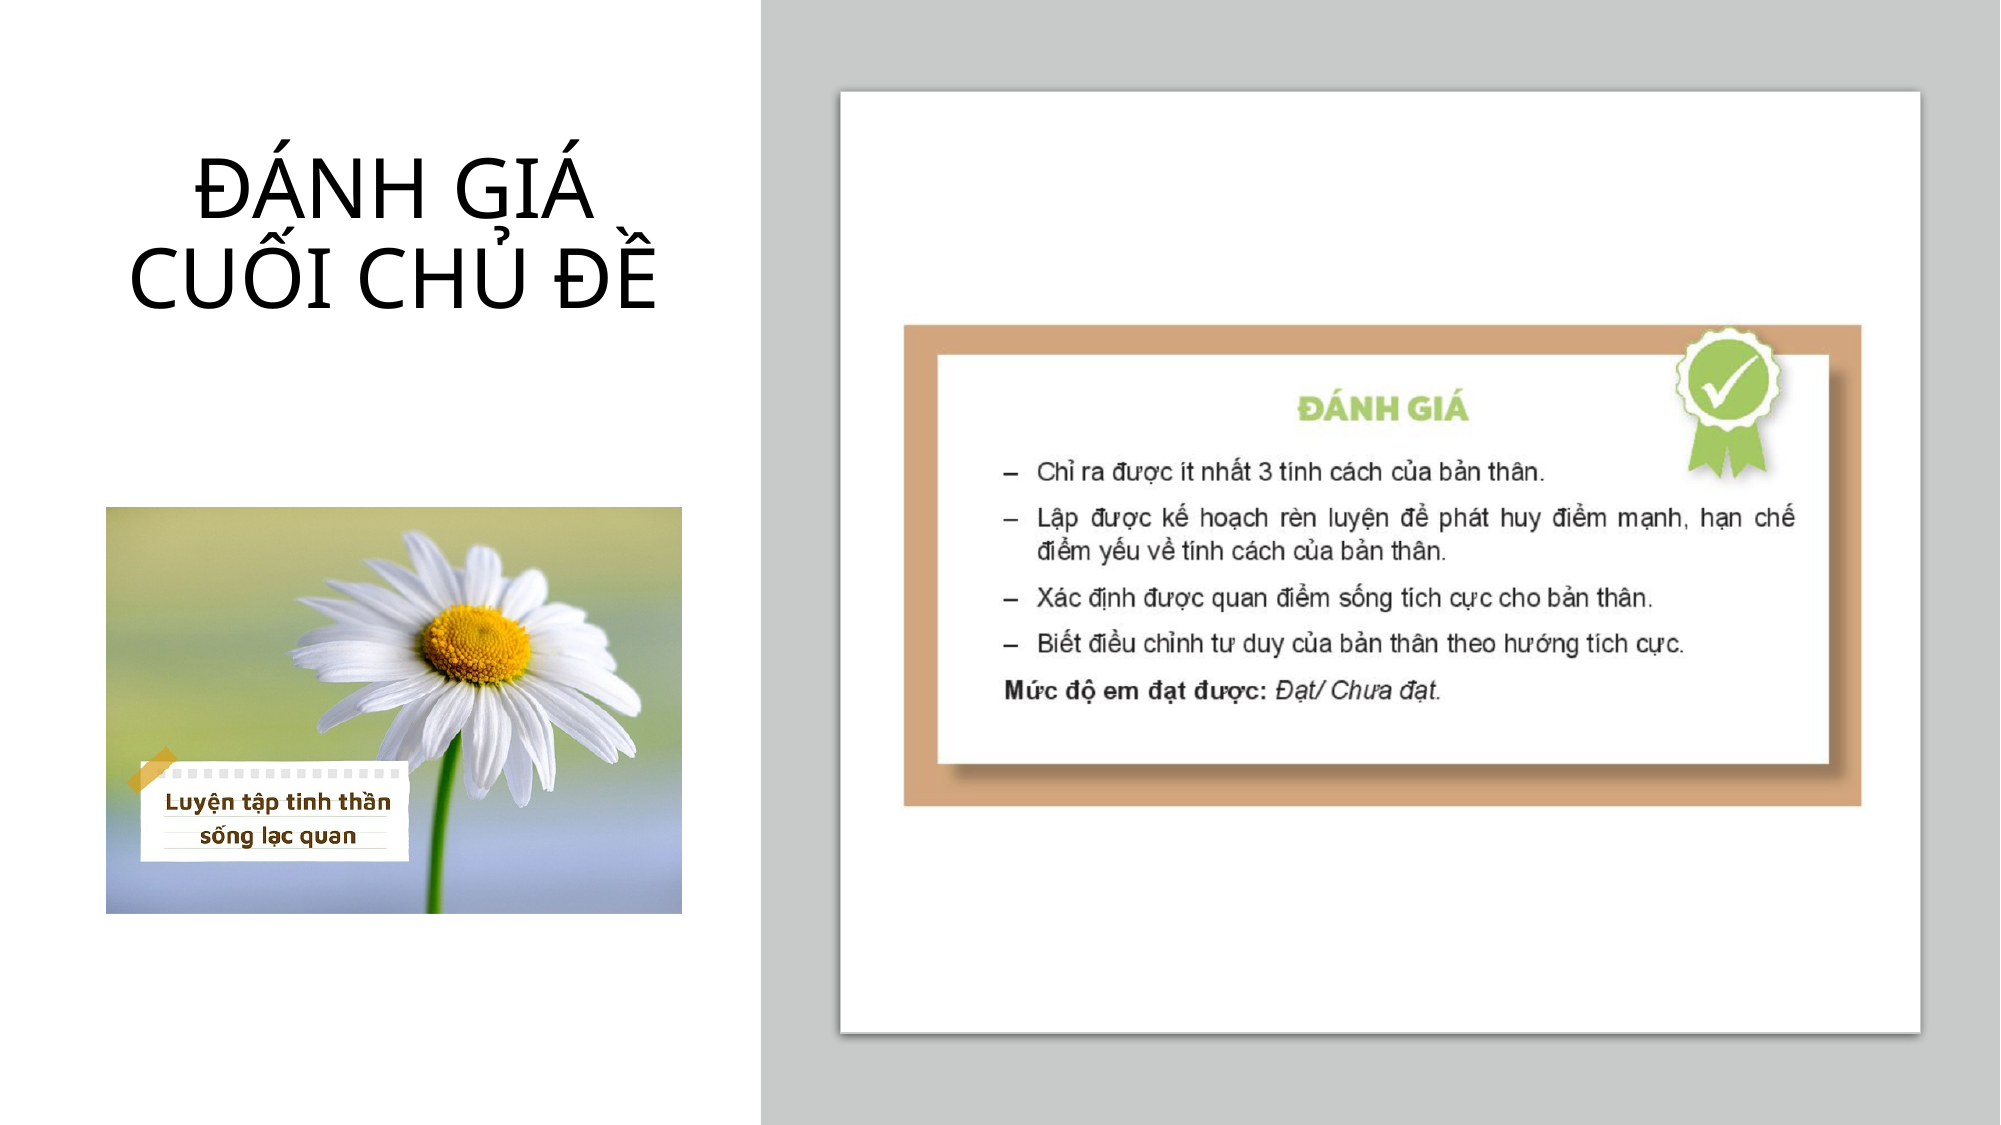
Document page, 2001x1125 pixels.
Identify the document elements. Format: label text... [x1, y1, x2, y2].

picture [886, 305, 1875, 819]
text_box [839, 90, 1922, 1034]
title ĐÁNH GIÁ CUỐI CHỦ ĐỀ [106, 103, 682, 370]
text_box [760, 0, 2000, 1125]
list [106, 507, 682, 914]
